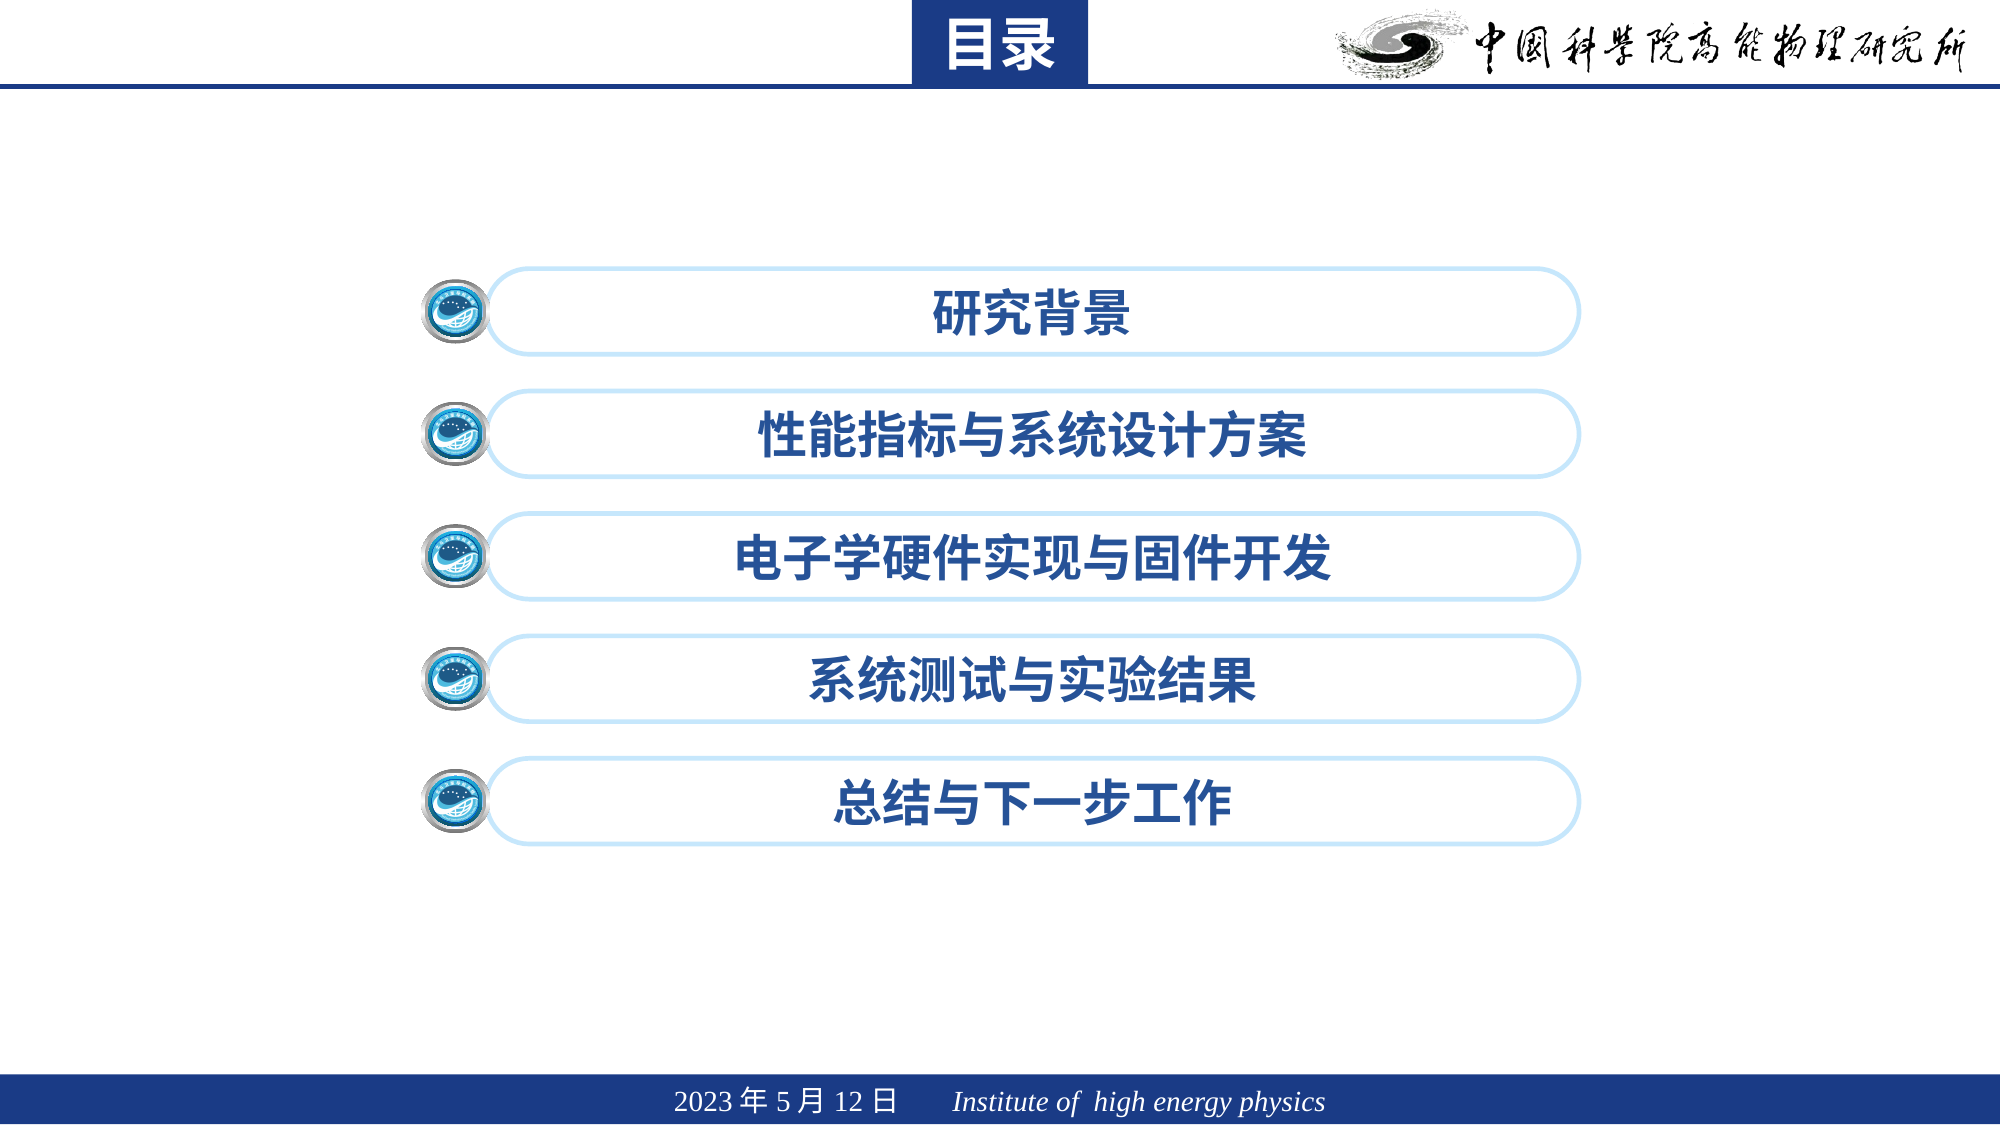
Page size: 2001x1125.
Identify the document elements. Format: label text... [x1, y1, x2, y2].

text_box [420, 513, 1580, 600]
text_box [420, 758, 1580, 844]
text_box 目录 [911, 0, 1089, 85]
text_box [420, 390, 1580, 477]
picture [1335, 5, 1979, 84]
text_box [420, 635, 1580, 722]
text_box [420, 268, 1580, 355]
